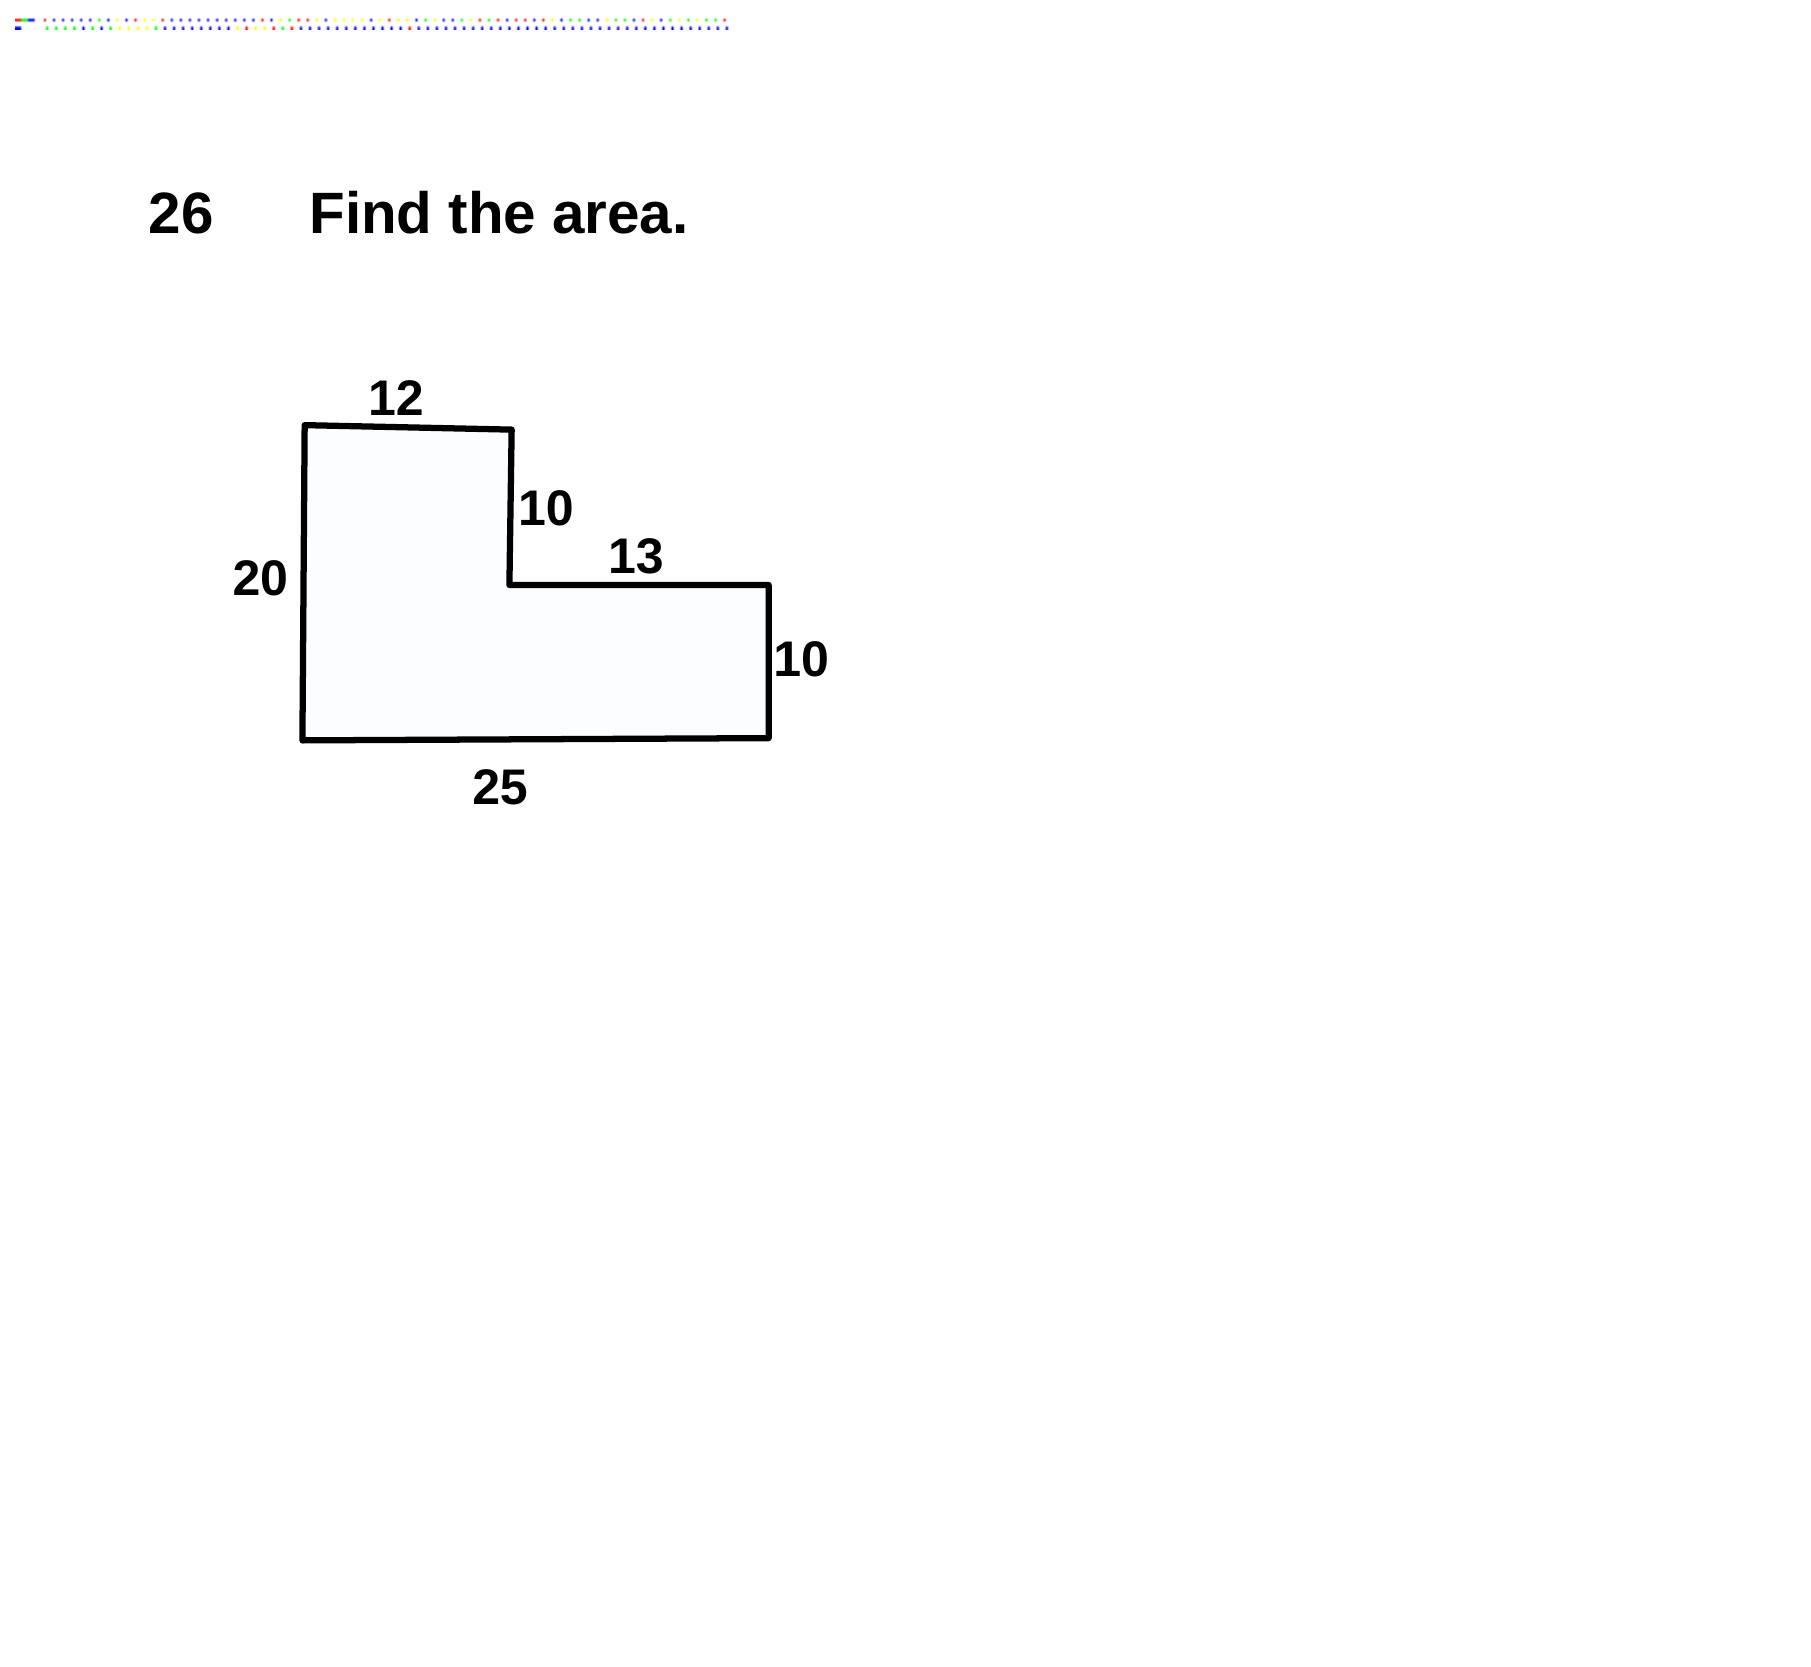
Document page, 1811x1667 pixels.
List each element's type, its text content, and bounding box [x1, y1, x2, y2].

picture [15, 17, 741, 30]
text_box Find the area. [277, 167, 943, 254]
text_box 26 [132, 167, 277, 254]
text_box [217, 357, 886, 824]
